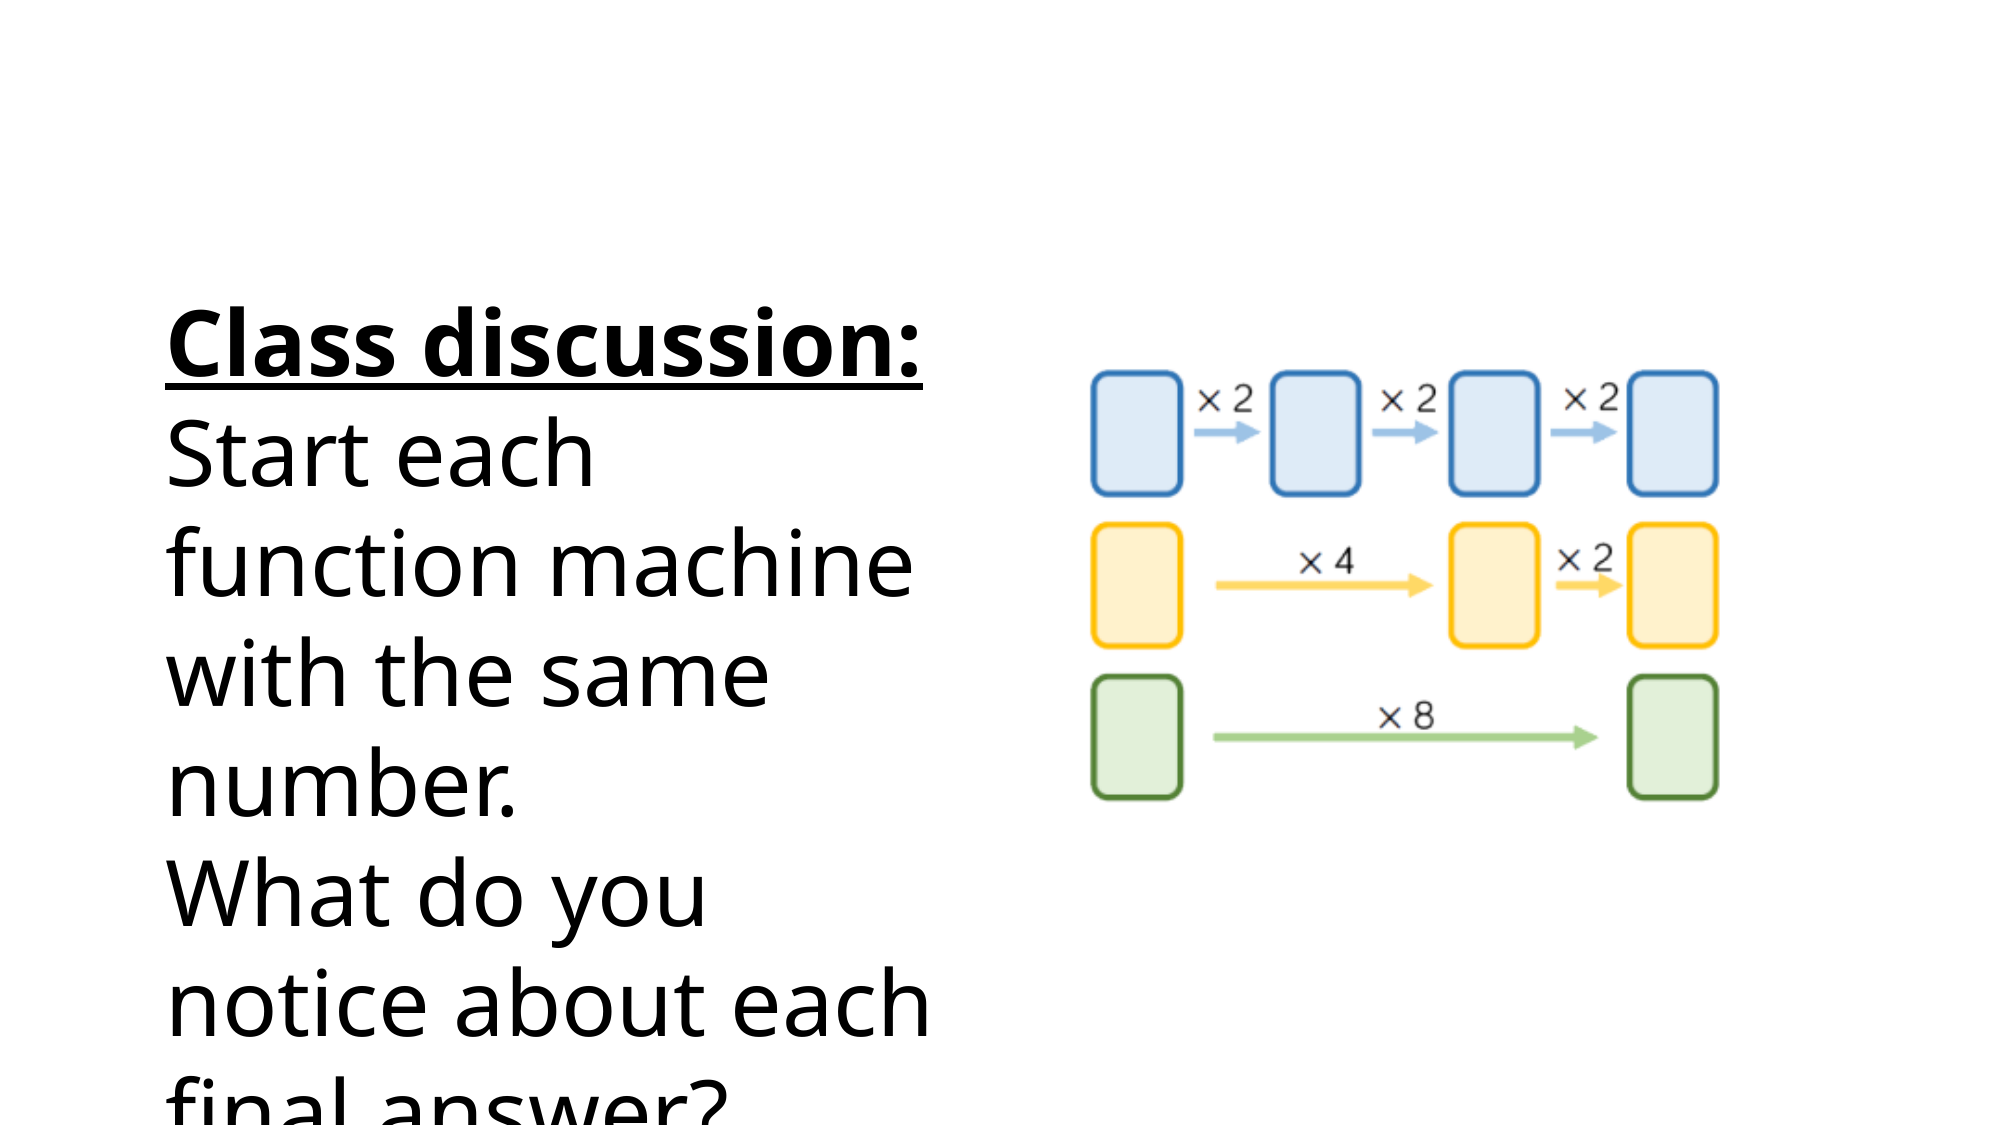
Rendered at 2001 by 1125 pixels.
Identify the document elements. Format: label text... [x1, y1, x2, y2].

picture [1035, 277, 1770, 860]
text_box Class discussion: Start each function machine with the same number. What do you notice about each final answer? [150, 277, 960, 1125]
